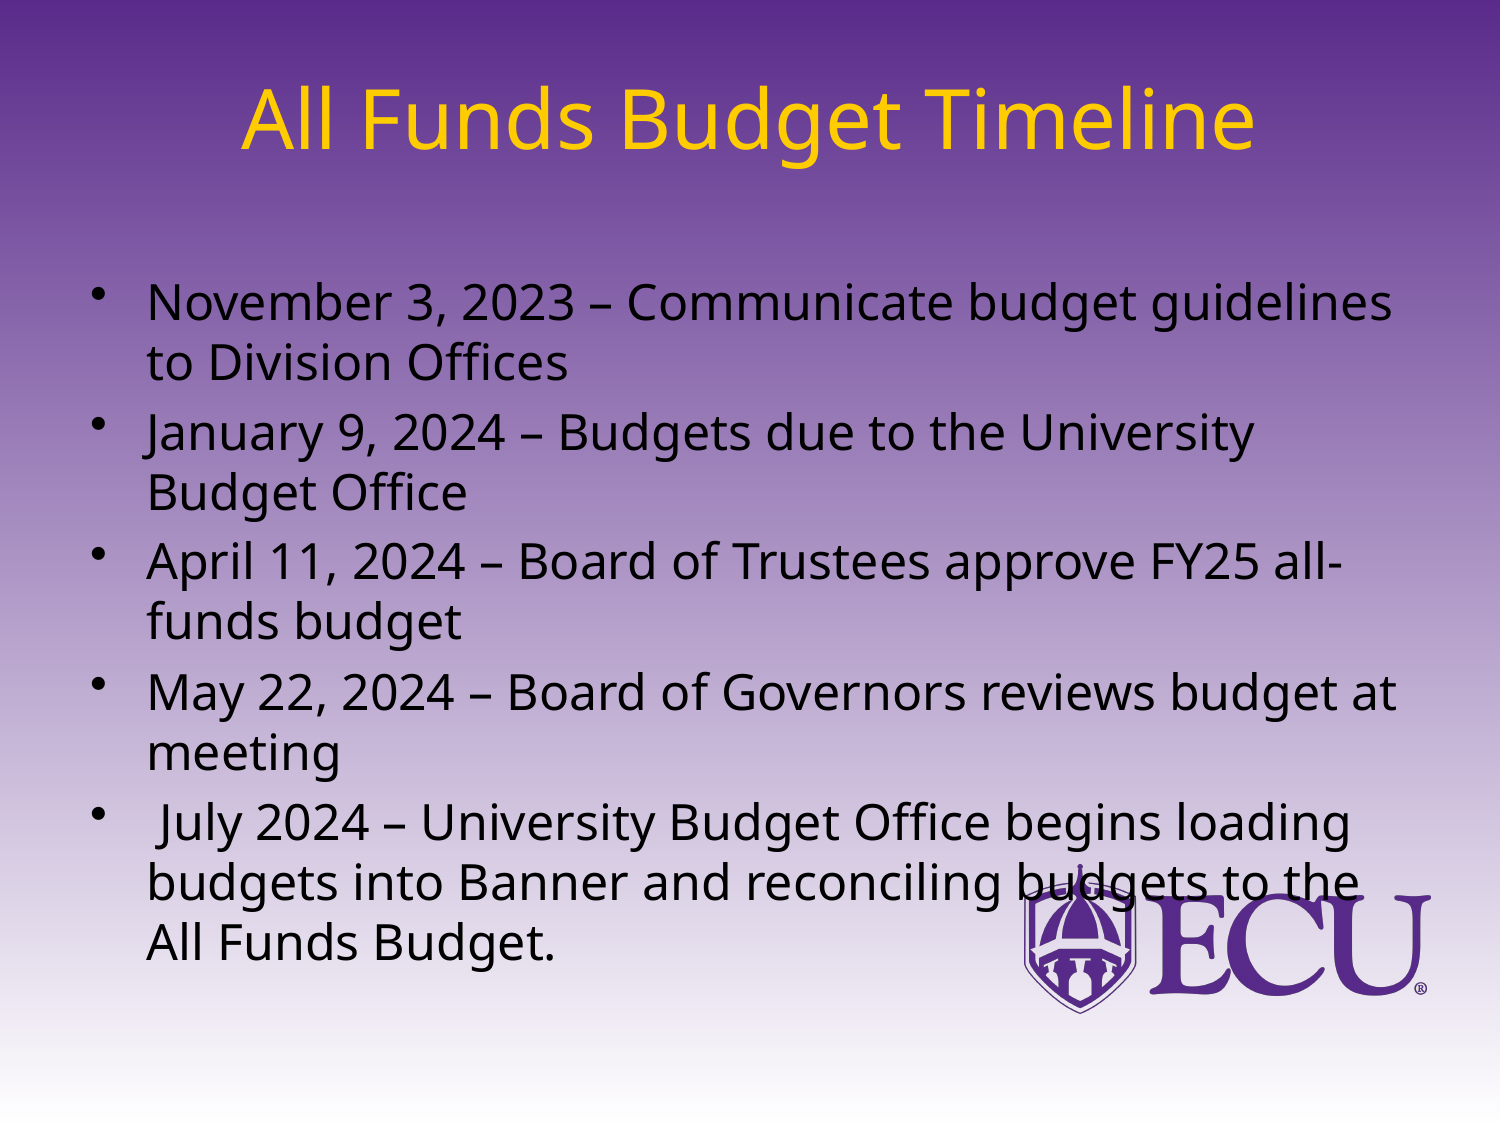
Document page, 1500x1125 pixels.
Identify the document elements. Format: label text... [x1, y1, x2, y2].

title All Funds Budget Timeline [74, 44, 1426, 188]
list November 3, 2023 – Communicate budget guidelines to Division Offices January 9, 2024 – Budgets due to the University Budget Office April 11, 2024 – Board of Trustees approve FY25 all-funds budget May 22, 2024 – Board of Governors reviews budget at meeting July 2024 – University Budget Office begins loading budgets into Banner and reconciling budgets to the All Funds Budget. [74, 262, 1426, 1006]
picture [1024, 864, 1431, 1014]
